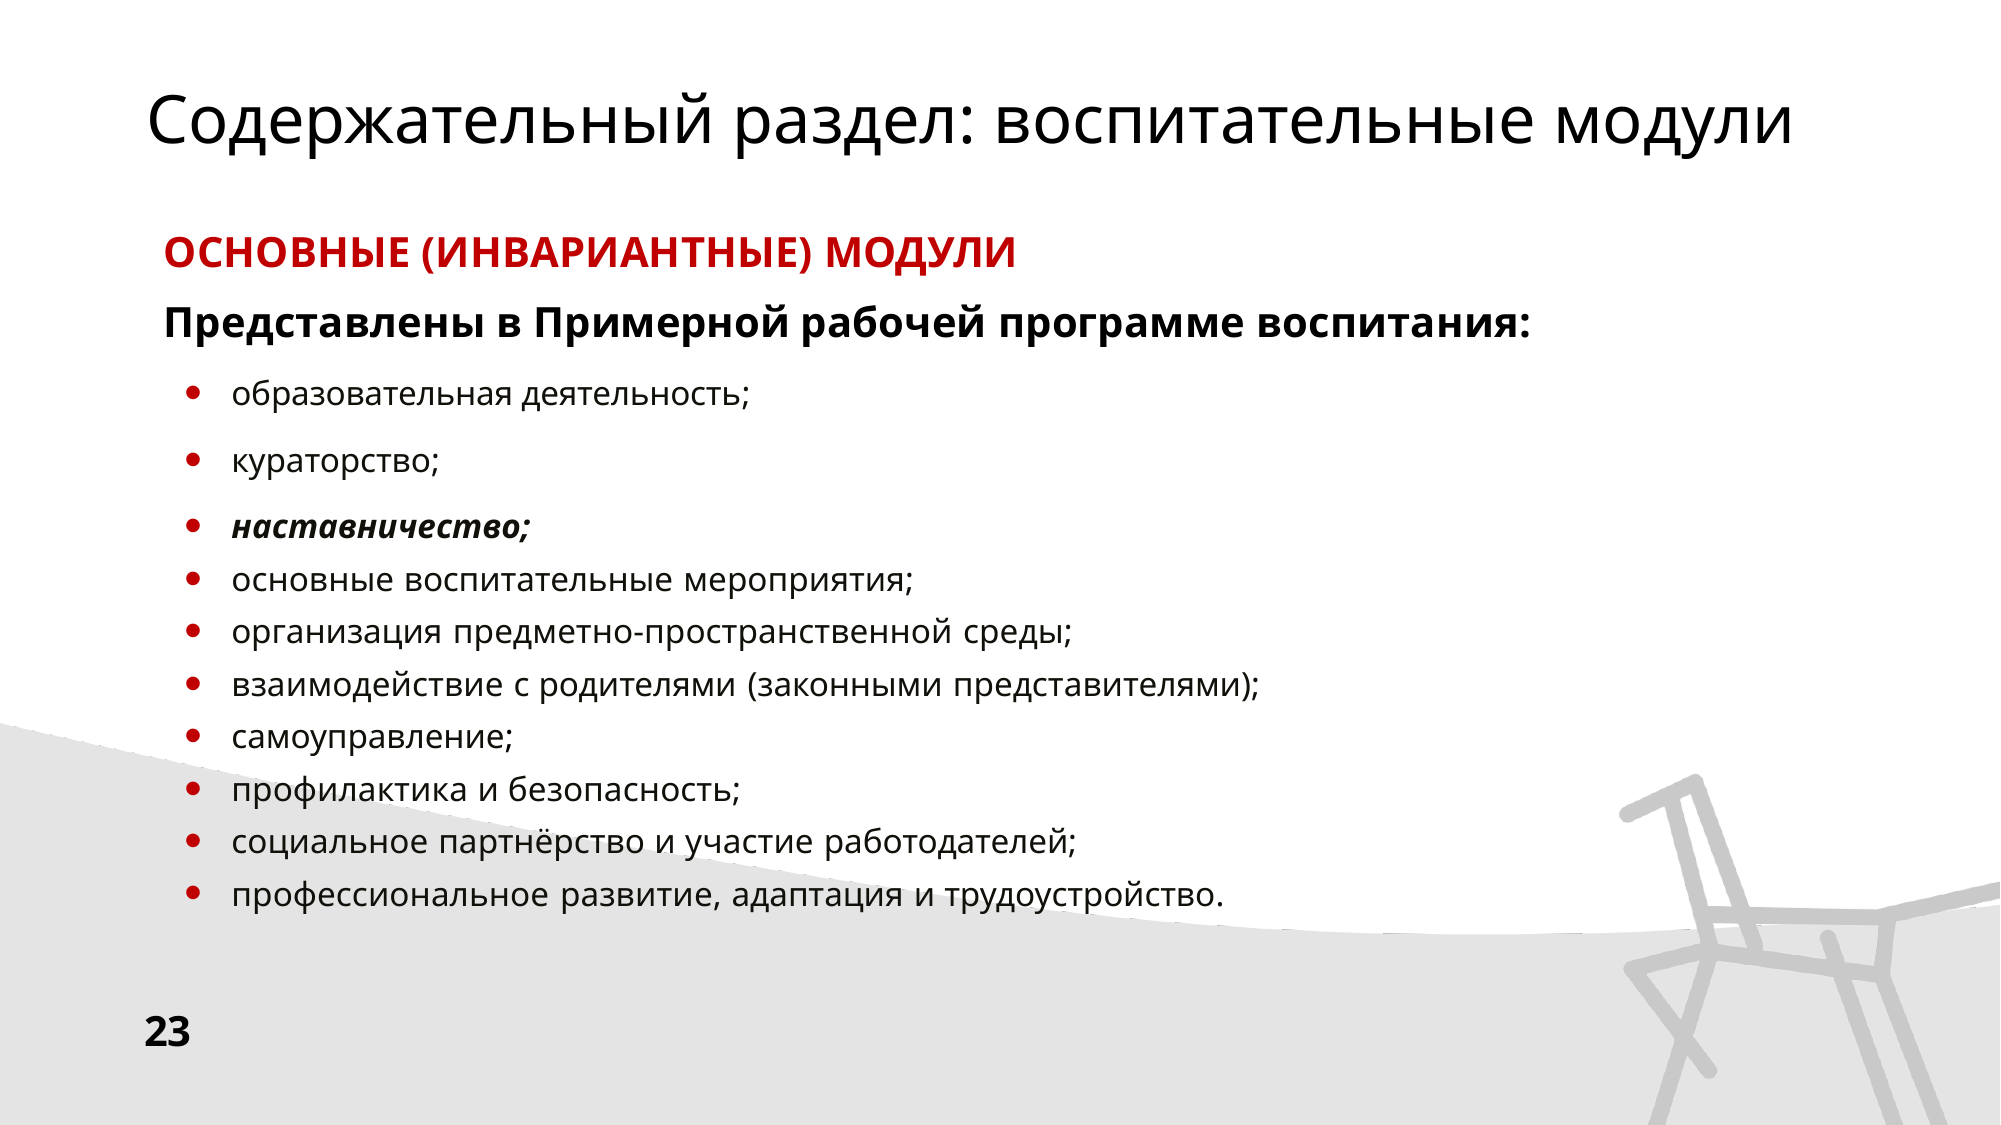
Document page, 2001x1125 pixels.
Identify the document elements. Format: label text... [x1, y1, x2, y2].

text_box ОСНОВНЫЕ (ИНВАРИАНТНЫЕ) МОДУЛИ Представлены в Примерной рабочей программе воспитания: образовательная деятельность; кураторство; наставничество; основные воспитательные мероприятия; организация предметно-пространственной среды; взаимодействие с родителями (законными представителями); самоуправление; профилактика и безопасность; социальное партнёрство и участие работодателей; профессиональное развитие, адаптация и трудоустройство. [161, 223, 1695, 723]
text_box Содержательный раздел: воспитательные модули [129, 69, 2000, 165]
picture [0, 642, 2000, 1125]
